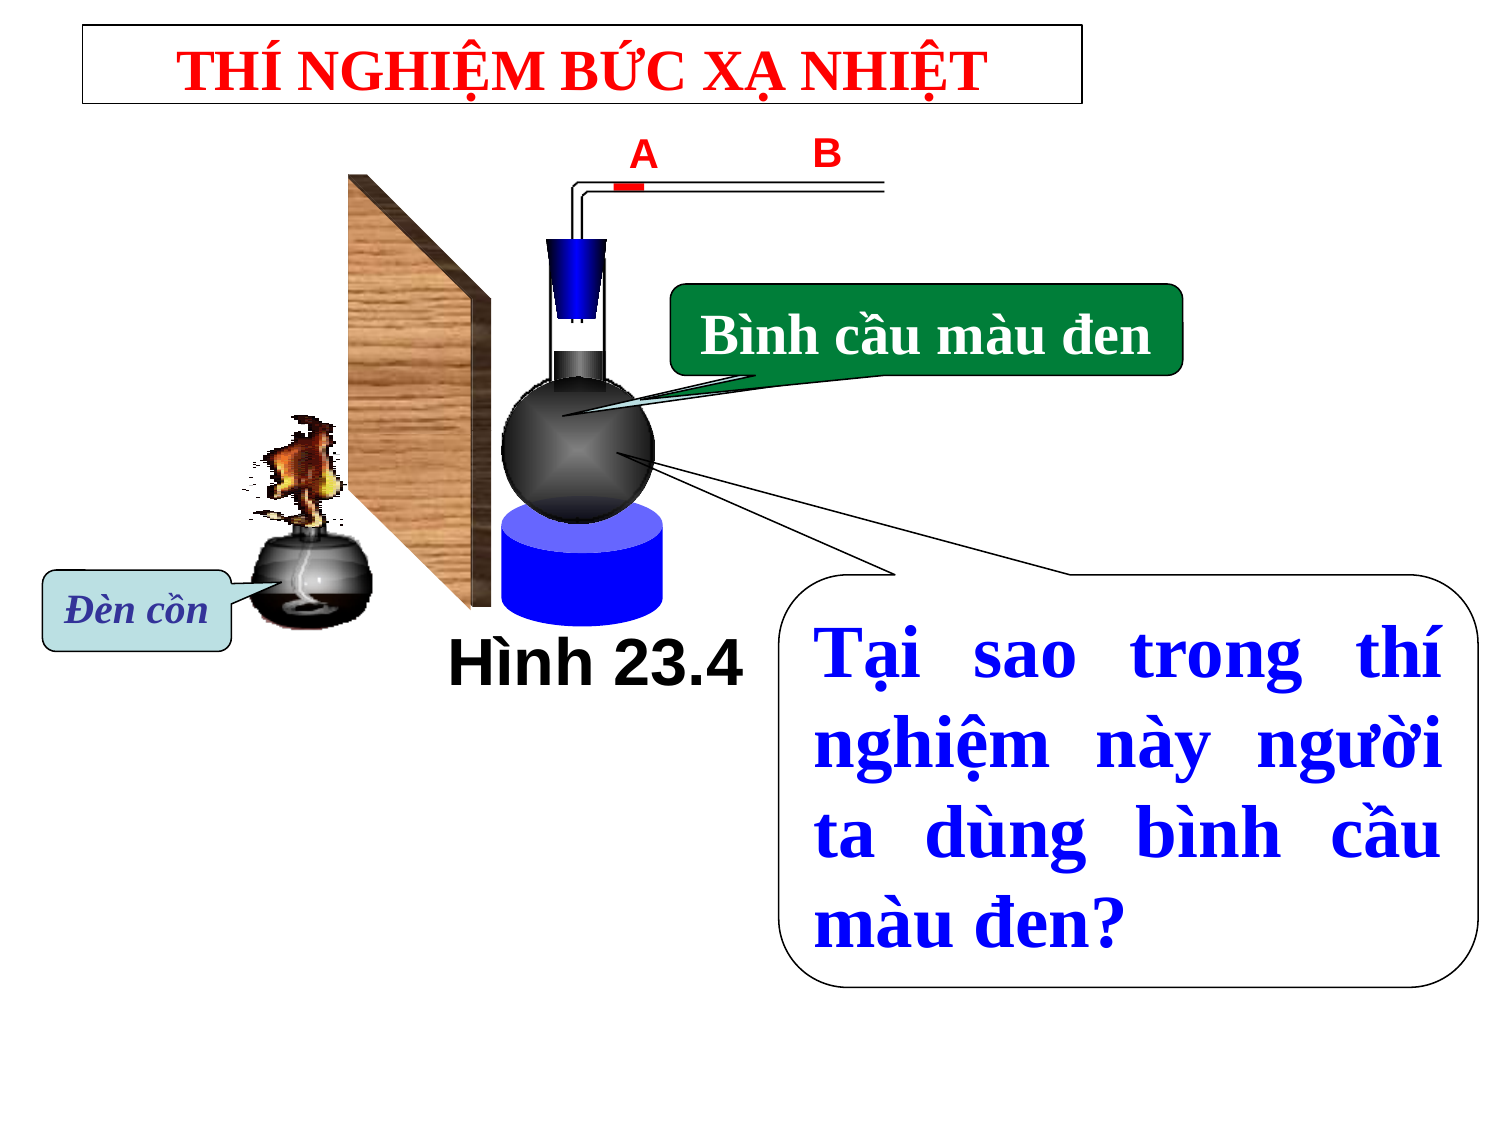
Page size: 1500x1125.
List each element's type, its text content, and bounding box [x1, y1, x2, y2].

text_box Bình cầu màu đen [1175, 286, 1183, 374]
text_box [42, 24, 1175, 708]
text_box Tại sao trong thí nghiệm này người ta dùng bình cầu màu đen? [778, 574, 1479, 988]
